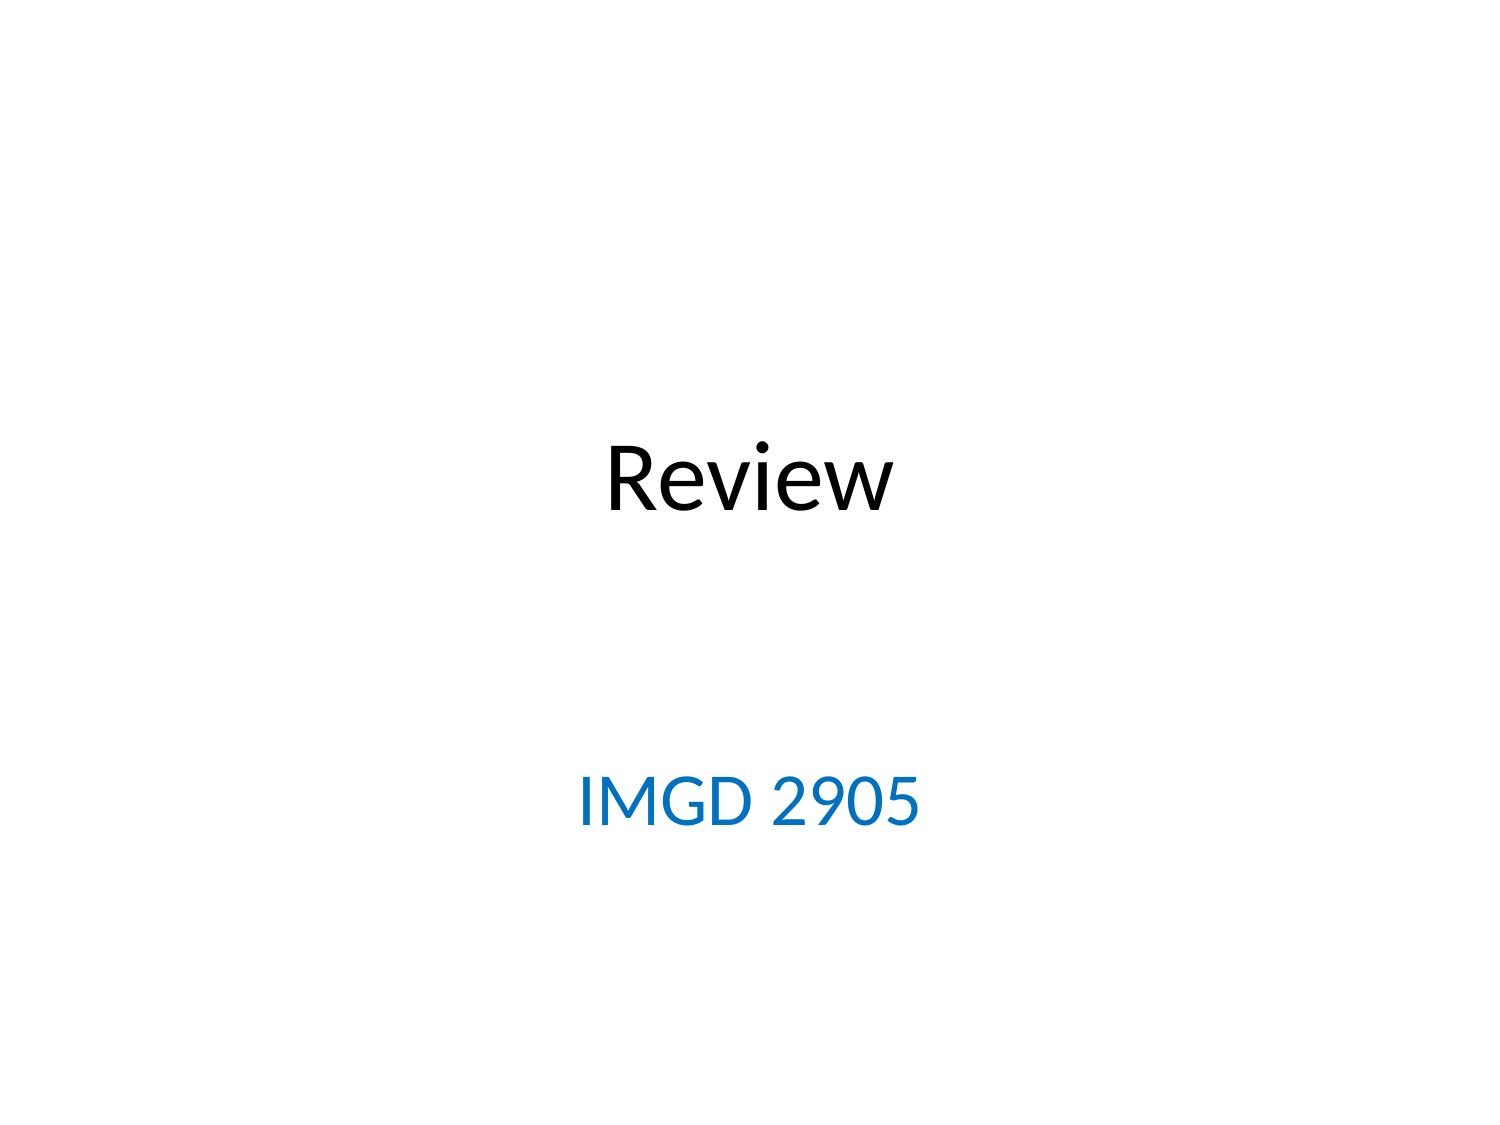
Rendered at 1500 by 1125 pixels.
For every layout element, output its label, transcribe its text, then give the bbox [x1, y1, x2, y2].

title Review [112, 349, 1388, 591]
subtitle IMGD 2905 [225, 637, 1275, 925]
